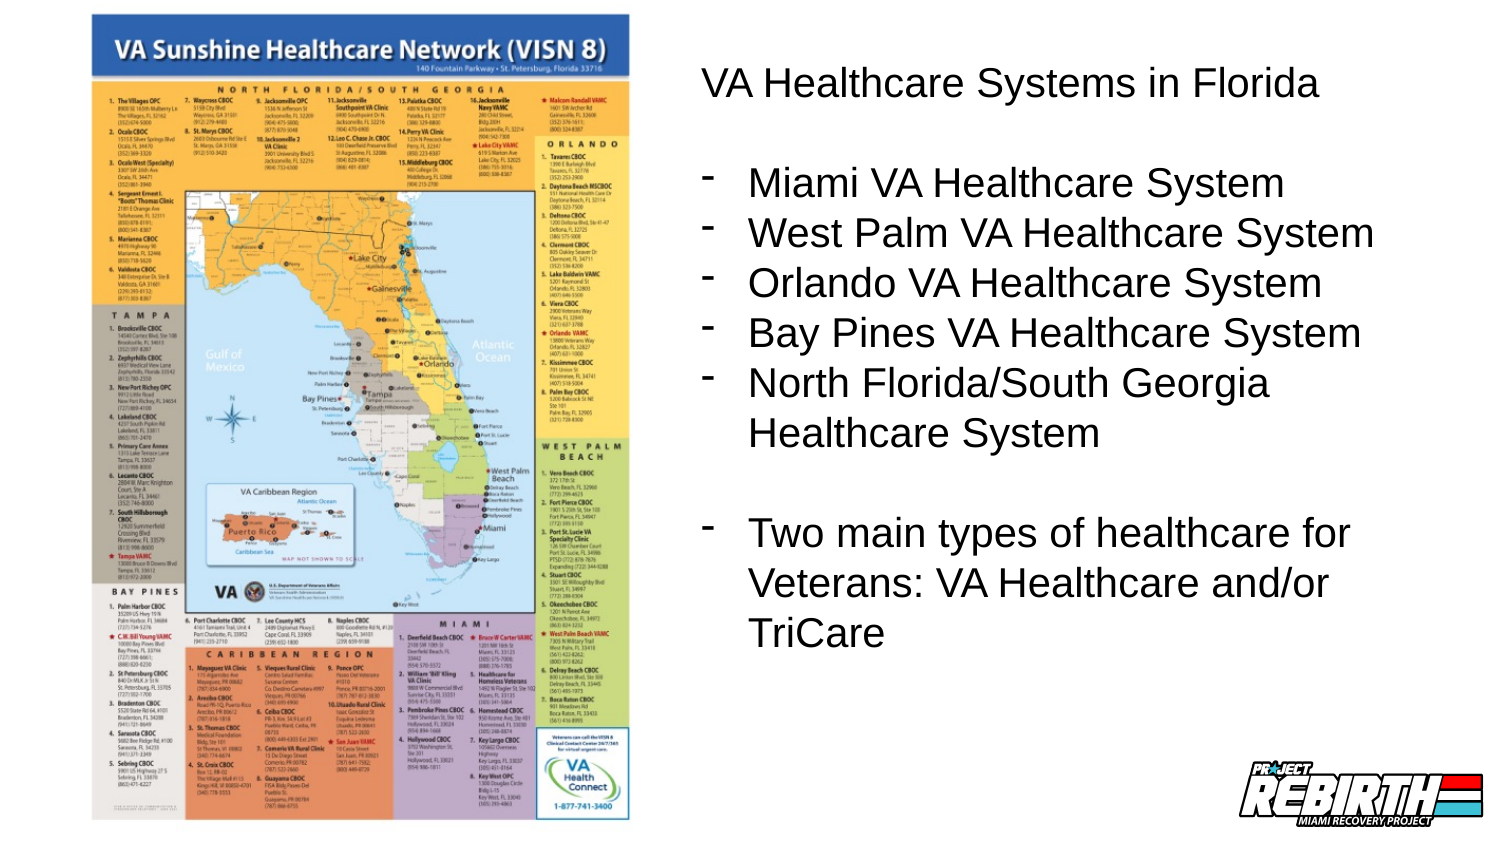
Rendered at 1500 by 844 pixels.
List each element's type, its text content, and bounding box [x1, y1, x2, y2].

text_box VA Healthcare Systems in Florida Miami VA Healthcare System West Palm VA Healthcare System Orlando VA Healthcare System Bay Pines VA Healthcare System North Florida/South Georgia Healthcare System Two main types of healthcare for Veterans: VA Healthcare and/or TriCare [691, 48, 1450, 664]
picture [1237, 756, 1486, 835]
picture [41, 4, 687, 840]
